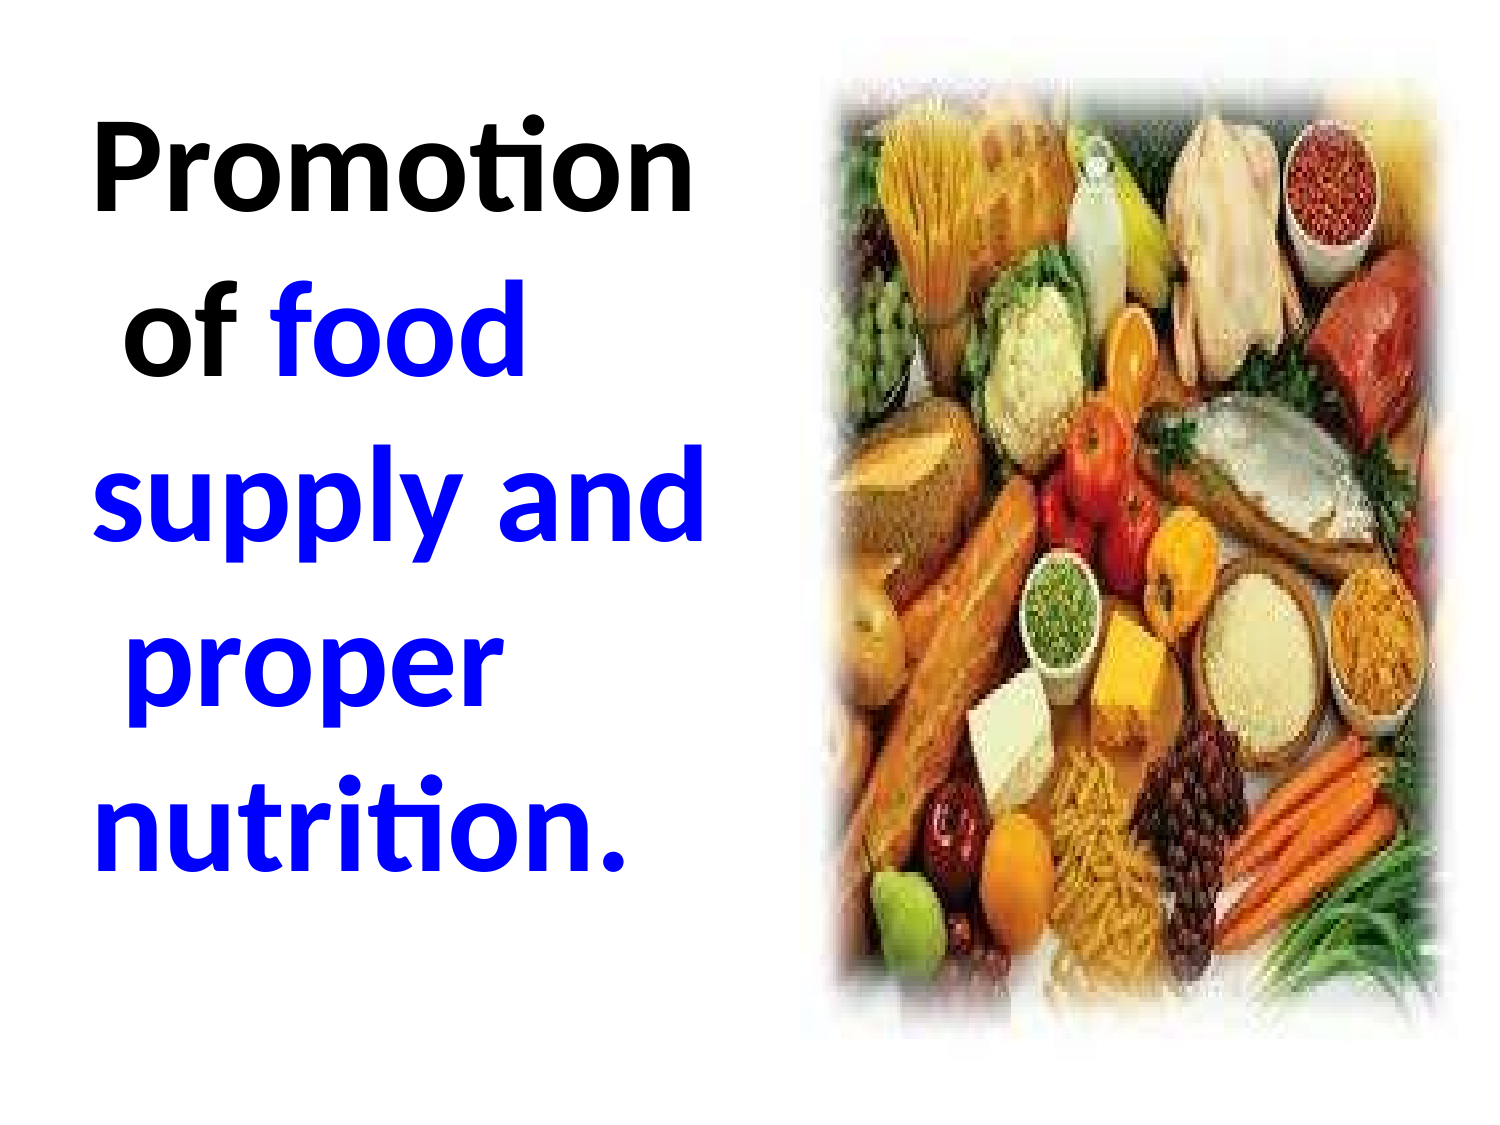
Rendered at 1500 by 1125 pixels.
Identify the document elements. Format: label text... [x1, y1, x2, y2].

text_box Promotion of food supply and proper nutrition. [87, 71, 715, 899]
text_box [799, 37, 1475, 1060]
